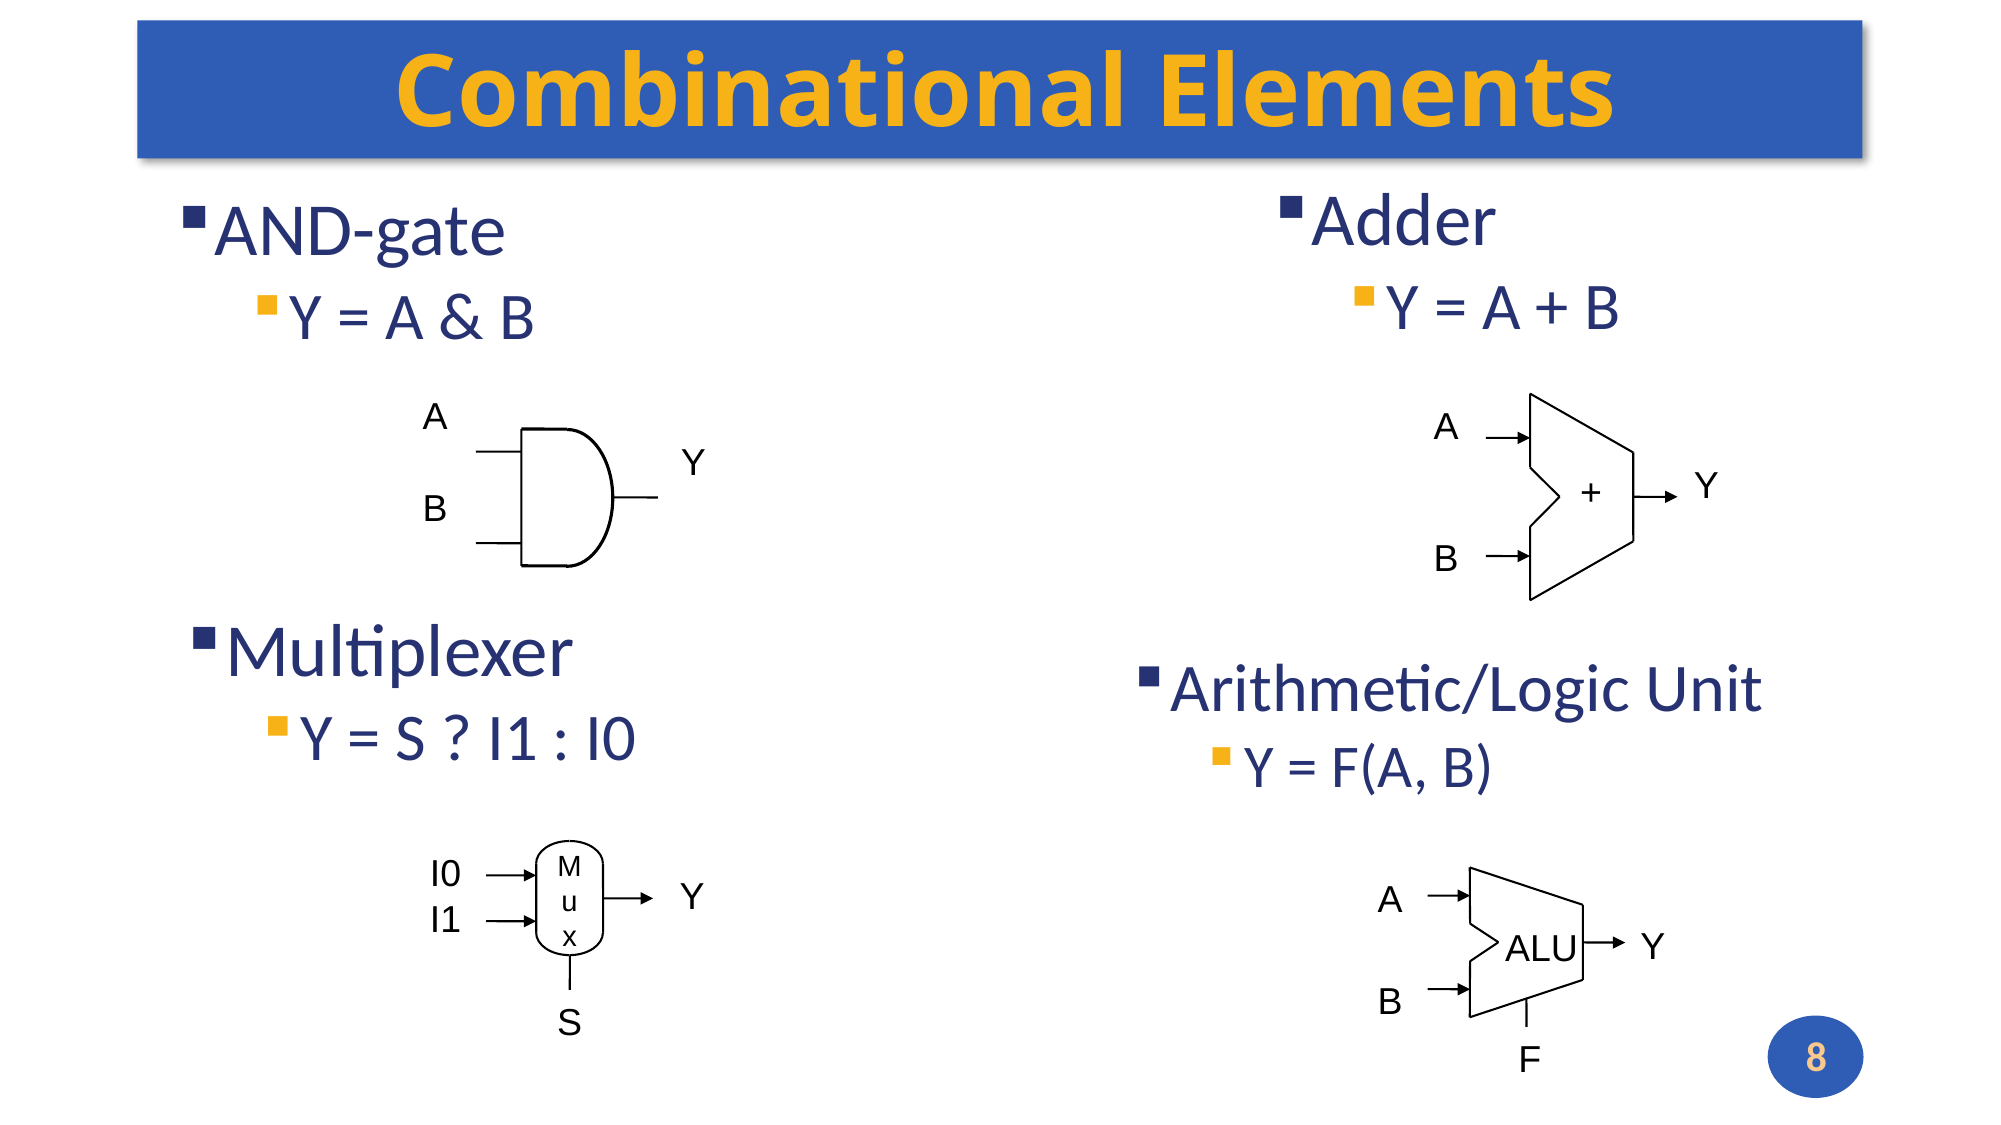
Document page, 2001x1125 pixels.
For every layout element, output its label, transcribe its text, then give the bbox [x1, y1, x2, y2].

title Combinational Elements [137, 17, 1863, 156]
text_box Multiplexer Y = S ? I1 : I0 [172, 603, 704, 822]
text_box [402, 840, 732, 1049]
text_box Adder Y = A + B [1259, 173, 1791, 391]
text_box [1356, 867, 1687, 1076]
text_box Arithmetic/Logic Unit Y = F(A, B) [1118, 644, 1791, 863]
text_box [399, 384, 730, 593]
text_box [1411, 393, 1742, 602]
slide_number 8 [1767, 1015, 1866, 1095]
list AND-gate Y = A & B [161, 182, 694, 401]
